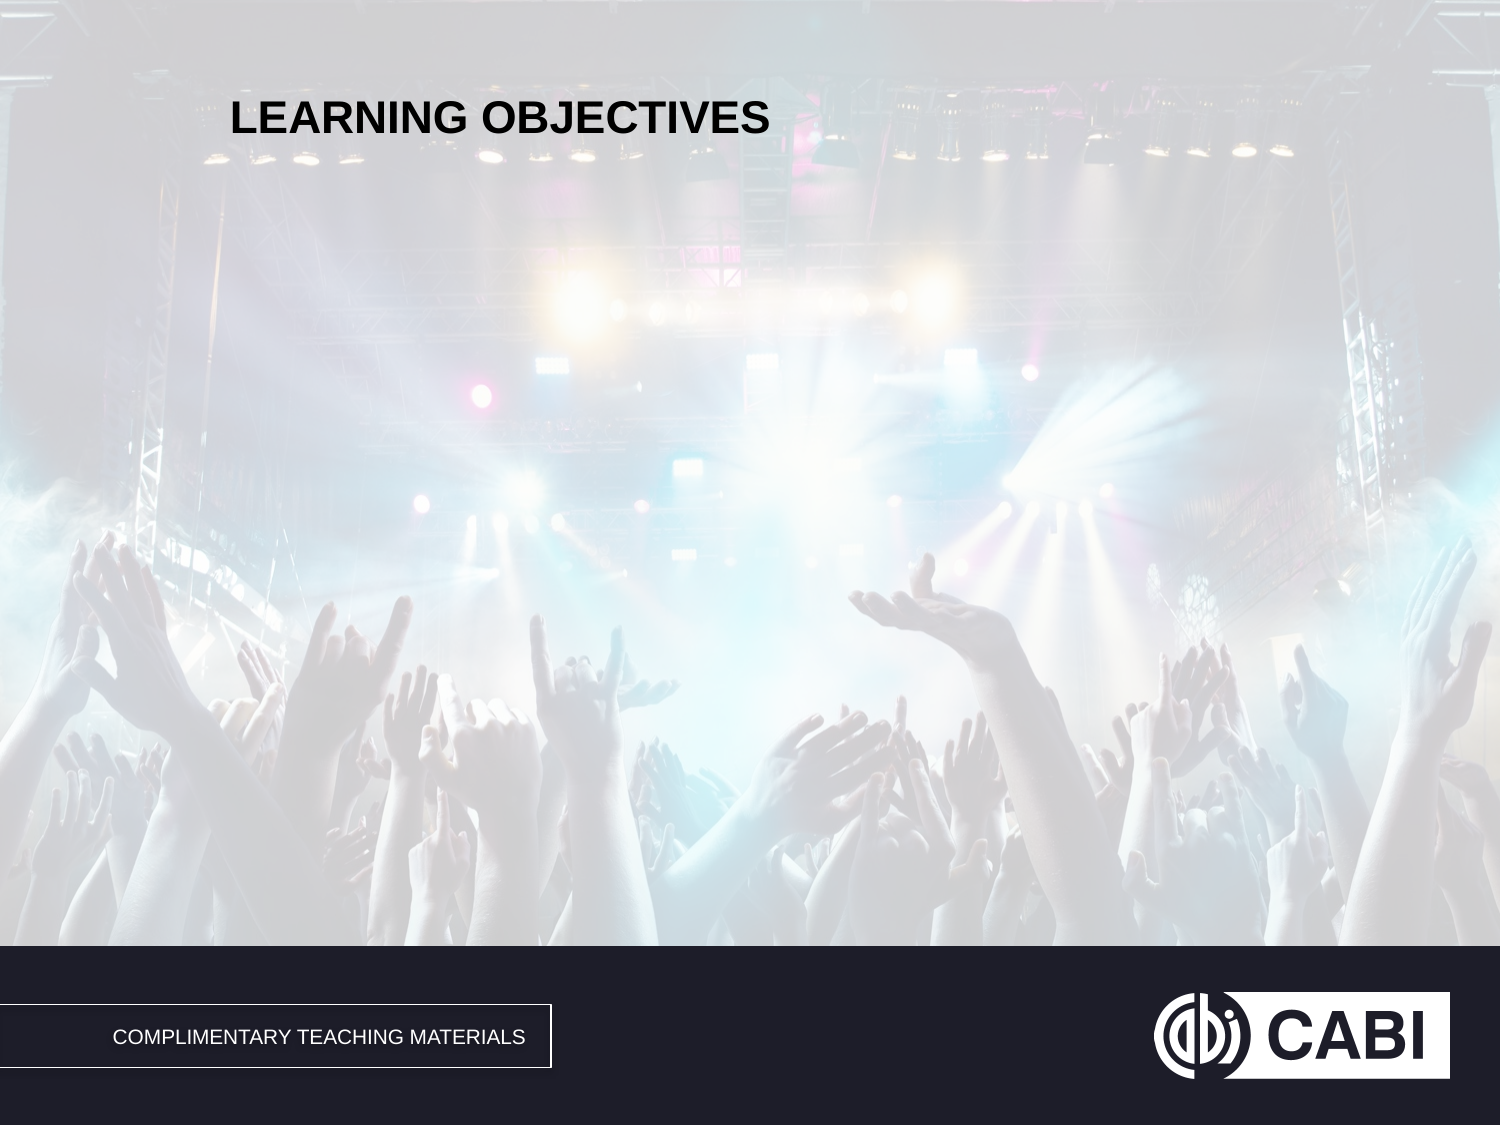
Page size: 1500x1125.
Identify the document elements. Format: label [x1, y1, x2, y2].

picture [1154, 992, 1450, 1079]
